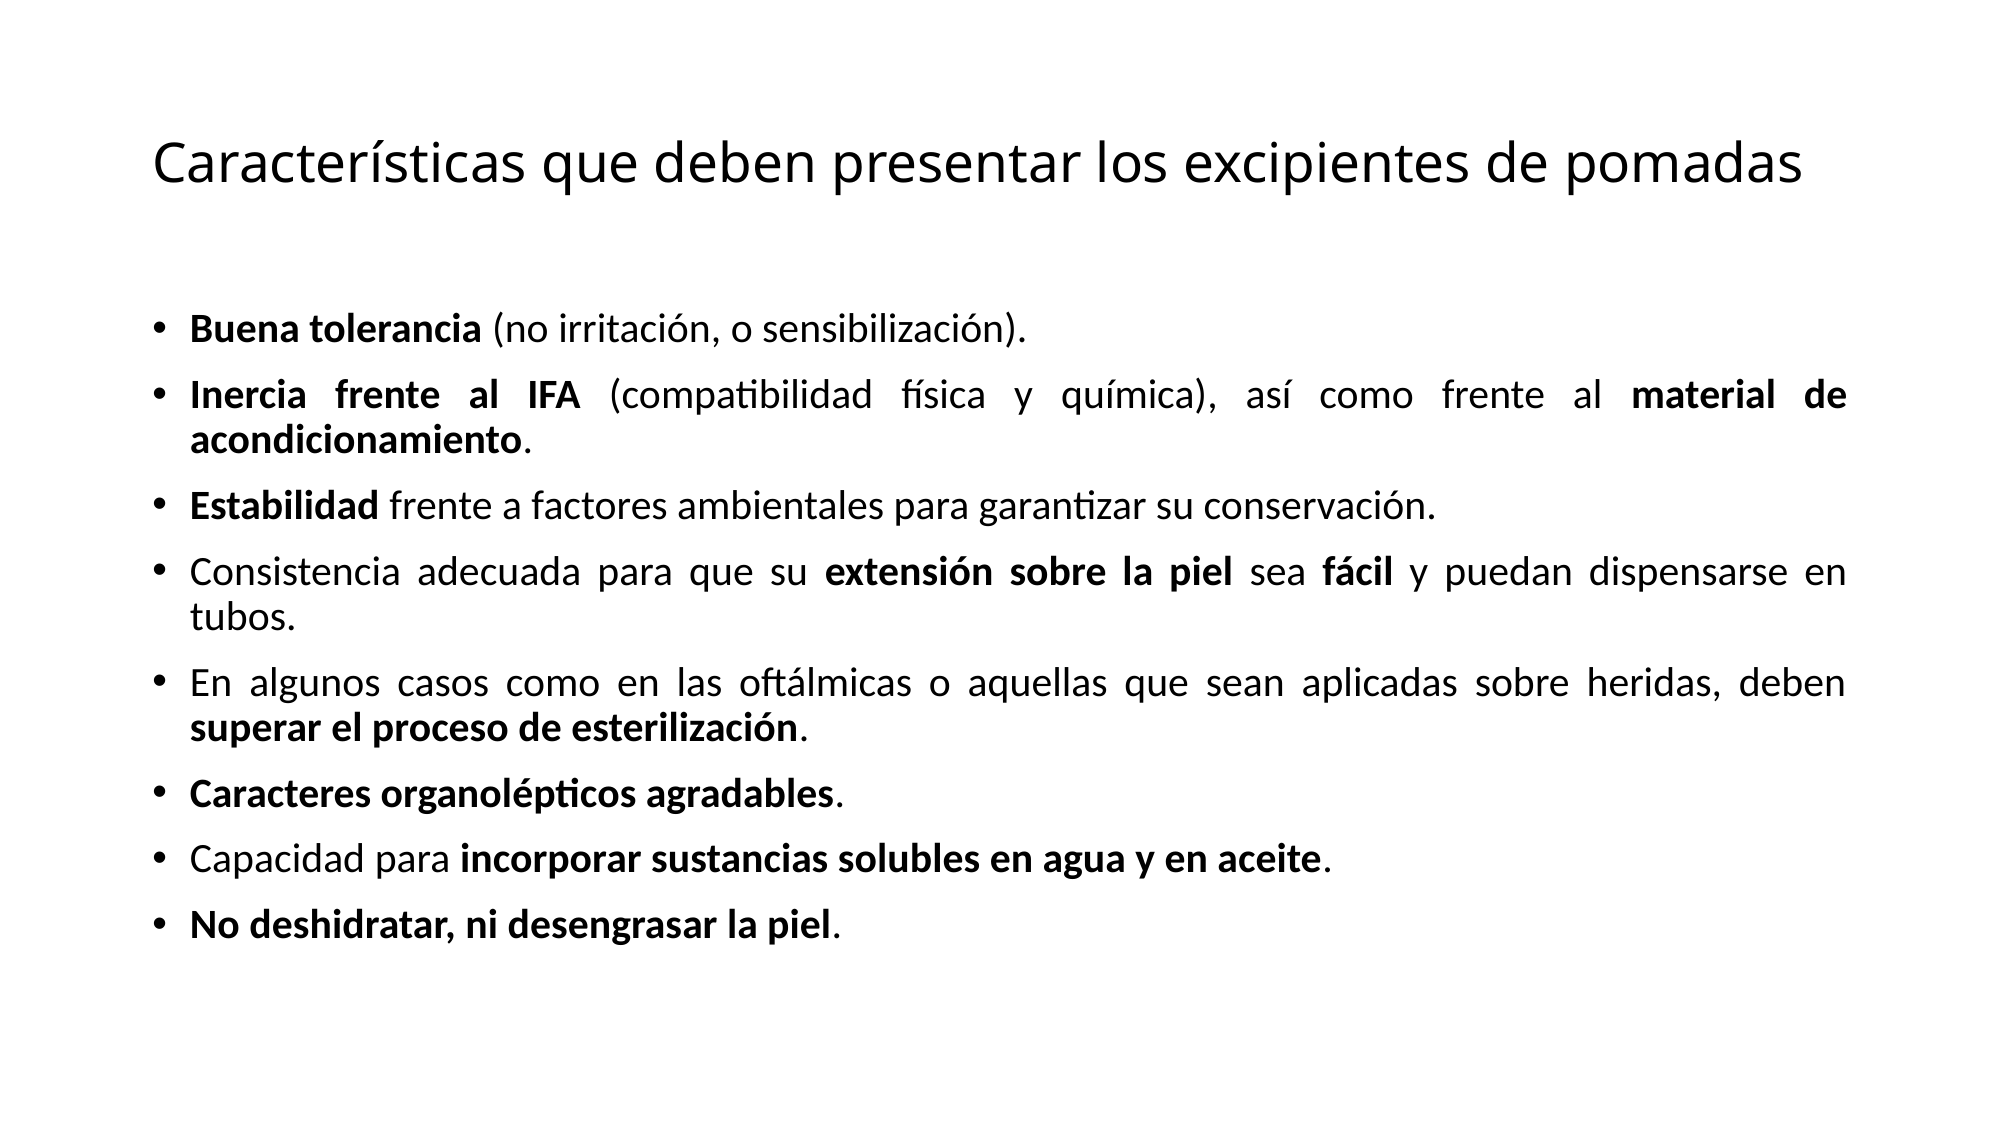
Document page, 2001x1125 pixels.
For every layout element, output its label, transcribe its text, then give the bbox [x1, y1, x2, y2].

title Características que deben presentar los excipientes de pomadas [137, 59, 1863, 278]
list Buena tolerancia (no irritación, o sensibilización). Inercia frente al IFA (compatibilidad física y química), así como frente al material de acondicionamiento. Estabilidad frente a factores ambientales para garantizar su conservación. Consistencia adecuada para que su extensión sobre la piel sea fácil y puedan dispensarse en tubos. En algunos casos como en las oftálmicas o aquellas que sean aplicadas sobre heridas, deben superar el proceso de esterilización. Caracteres organolépticos agradables. Capacidad para incorporar sustancias solubles en agua y en aceite. No deshidratar, ni desengrasar la piel. [137, 299, 1863, 1014]
